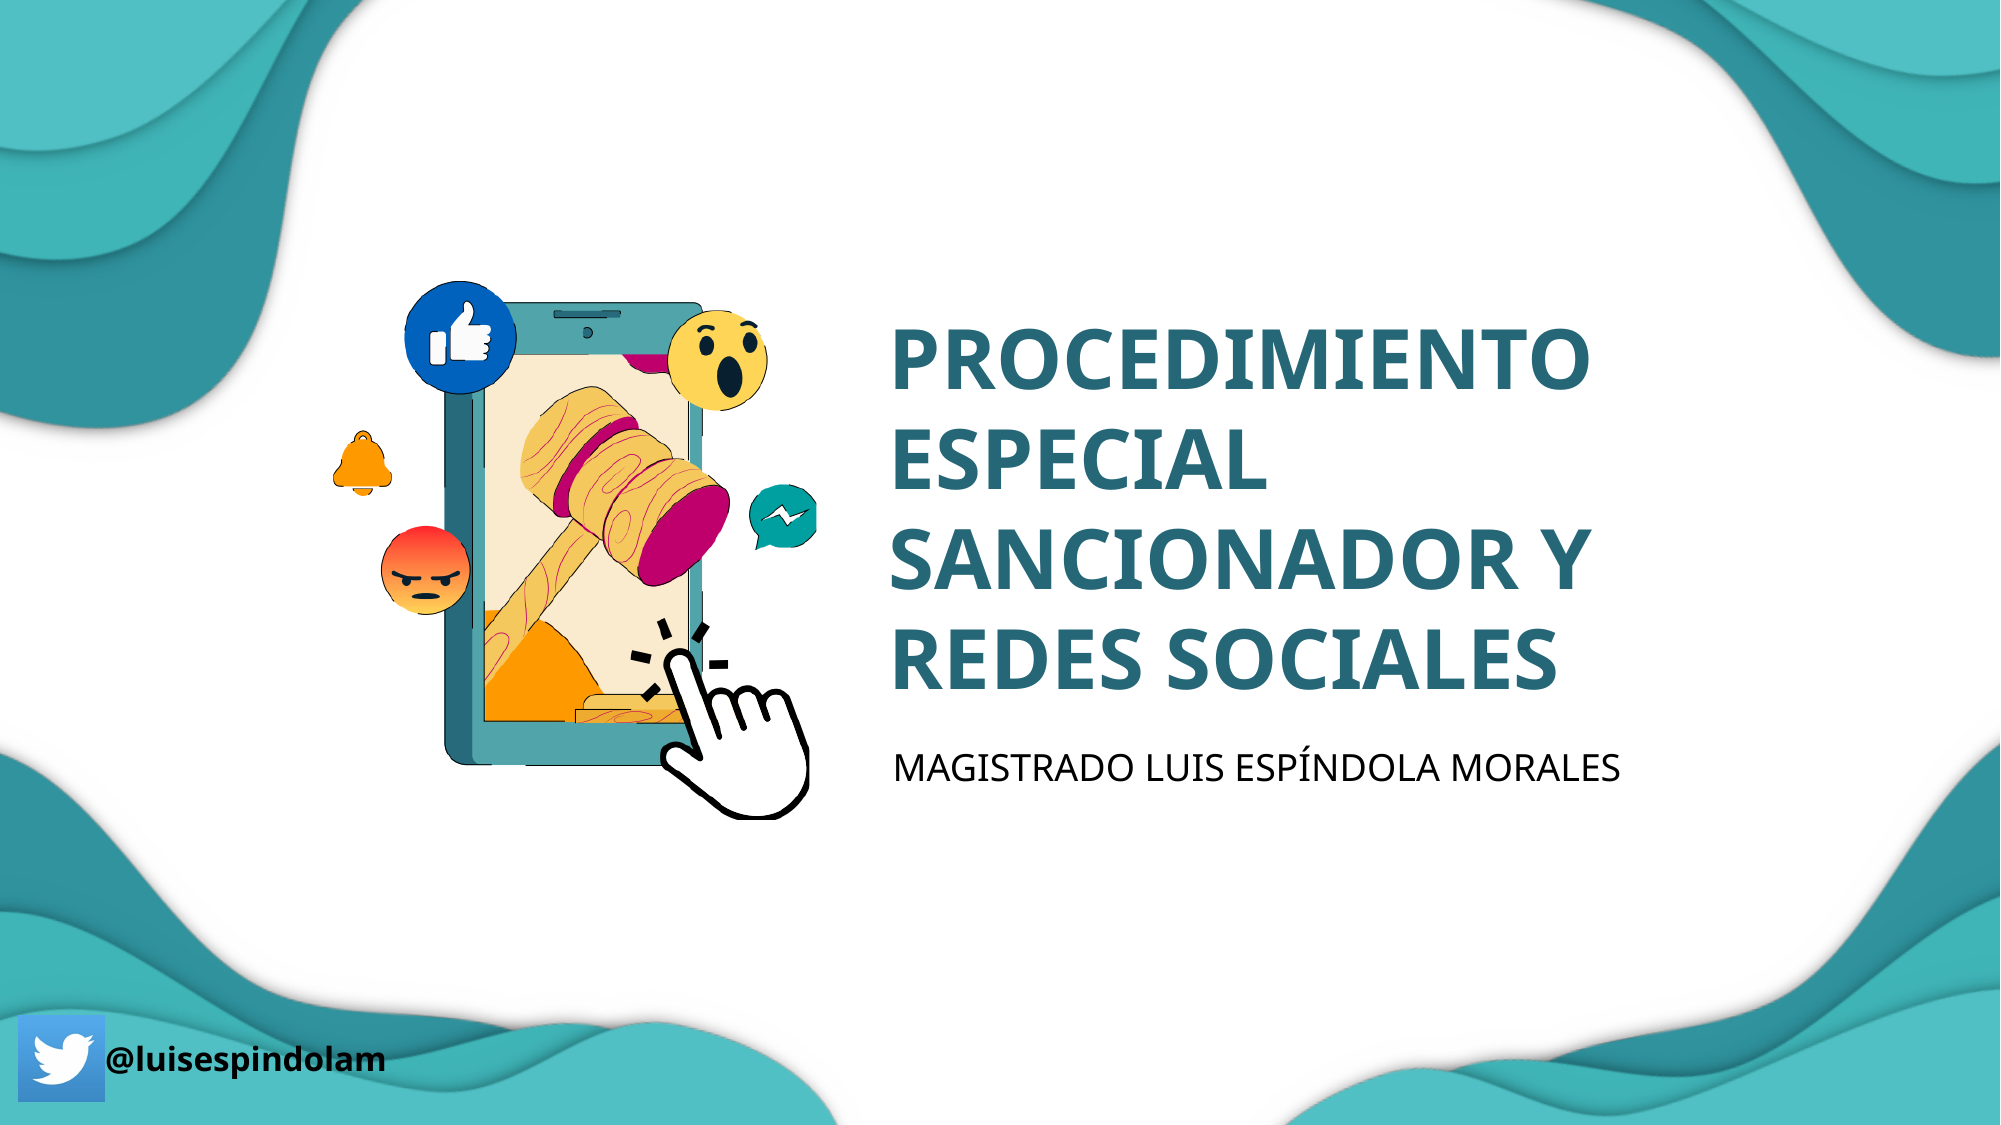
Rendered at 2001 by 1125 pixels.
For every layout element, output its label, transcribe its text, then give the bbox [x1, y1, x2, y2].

picture [999, 0, 2000, 424]
picture [1095, 673, 2000, 1125]
picture [0, 0, 938, 1125]
text_box PROCEDIMIENTO ESPECIAL SANCIONADOR Y REDES SOCIALES [873, 618, 1847, 714]
text_box MAGISTRADO LUIS ESPÍNDOLA MORALES [908, 736, 1160, 796]
